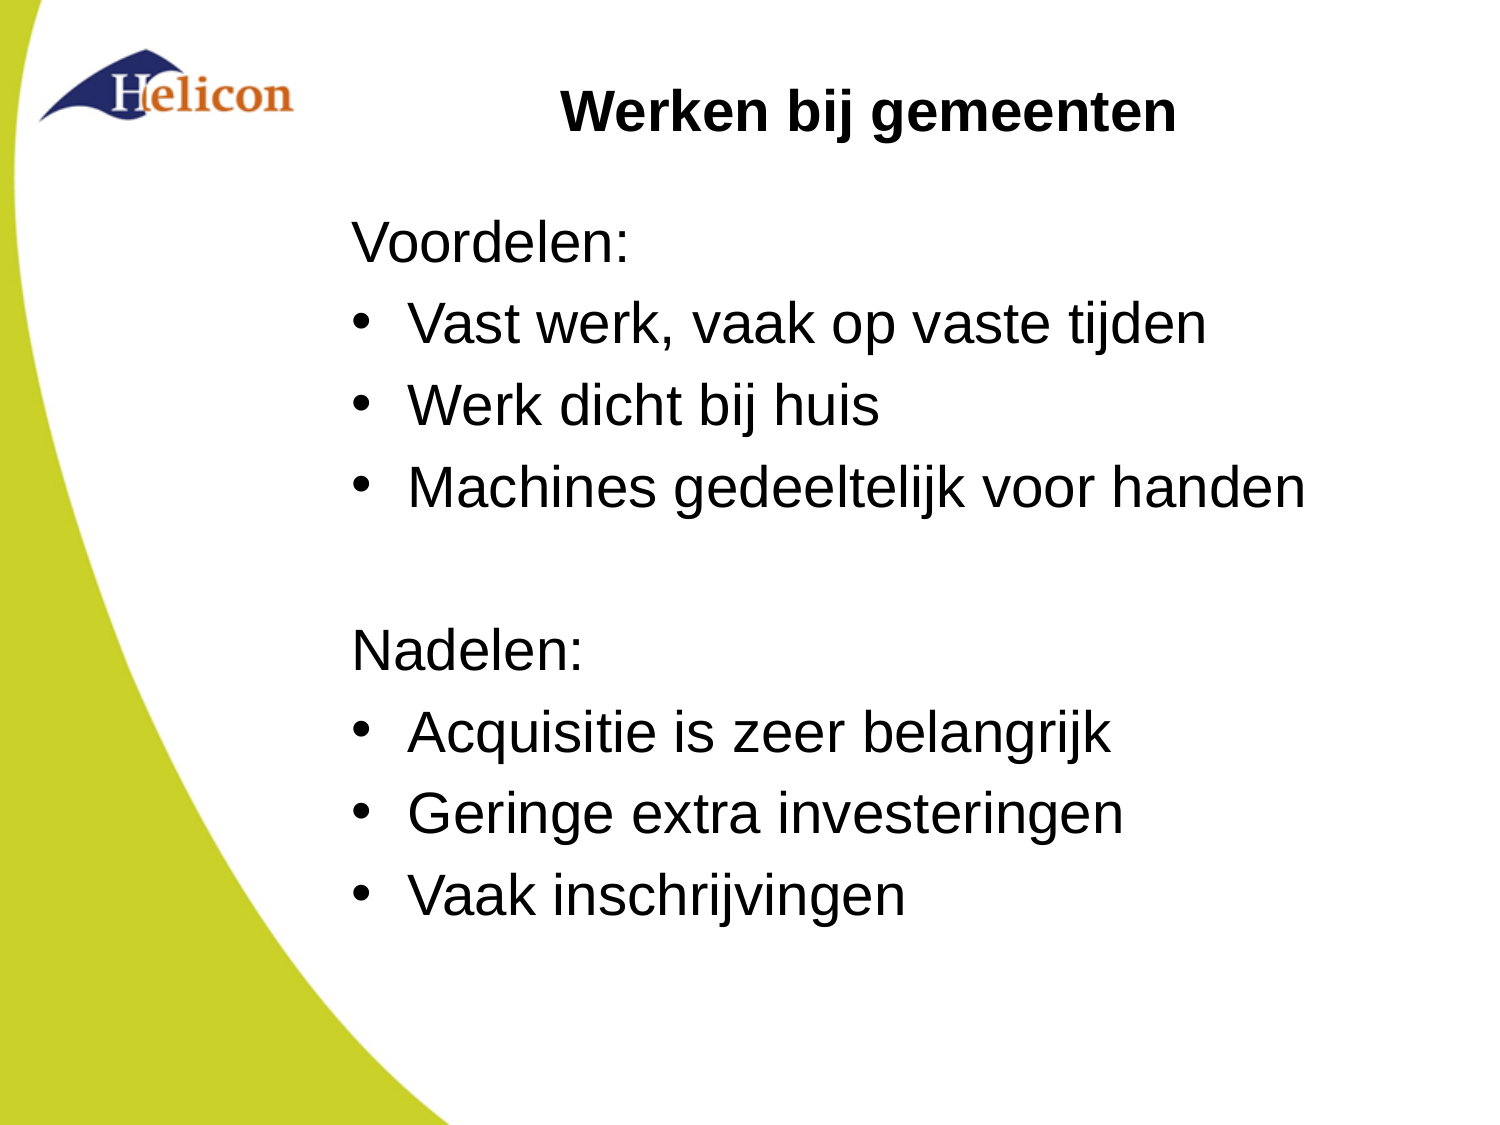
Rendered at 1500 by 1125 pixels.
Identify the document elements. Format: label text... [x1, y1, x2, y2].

title Werken bij gemeenten [324, 54, 1415, 161]
picture [0, 0, 1500, 1125]
list Voordelen: Vast werk, vaak op vaste tijden Werk dicht bij huis Machines gedeeltelijk voor handen Nadelen: Acquisitie is zeer belangrijk Geringe extra investeringen Vaak inschrijvingen [336, 196, 1425, 1005]
